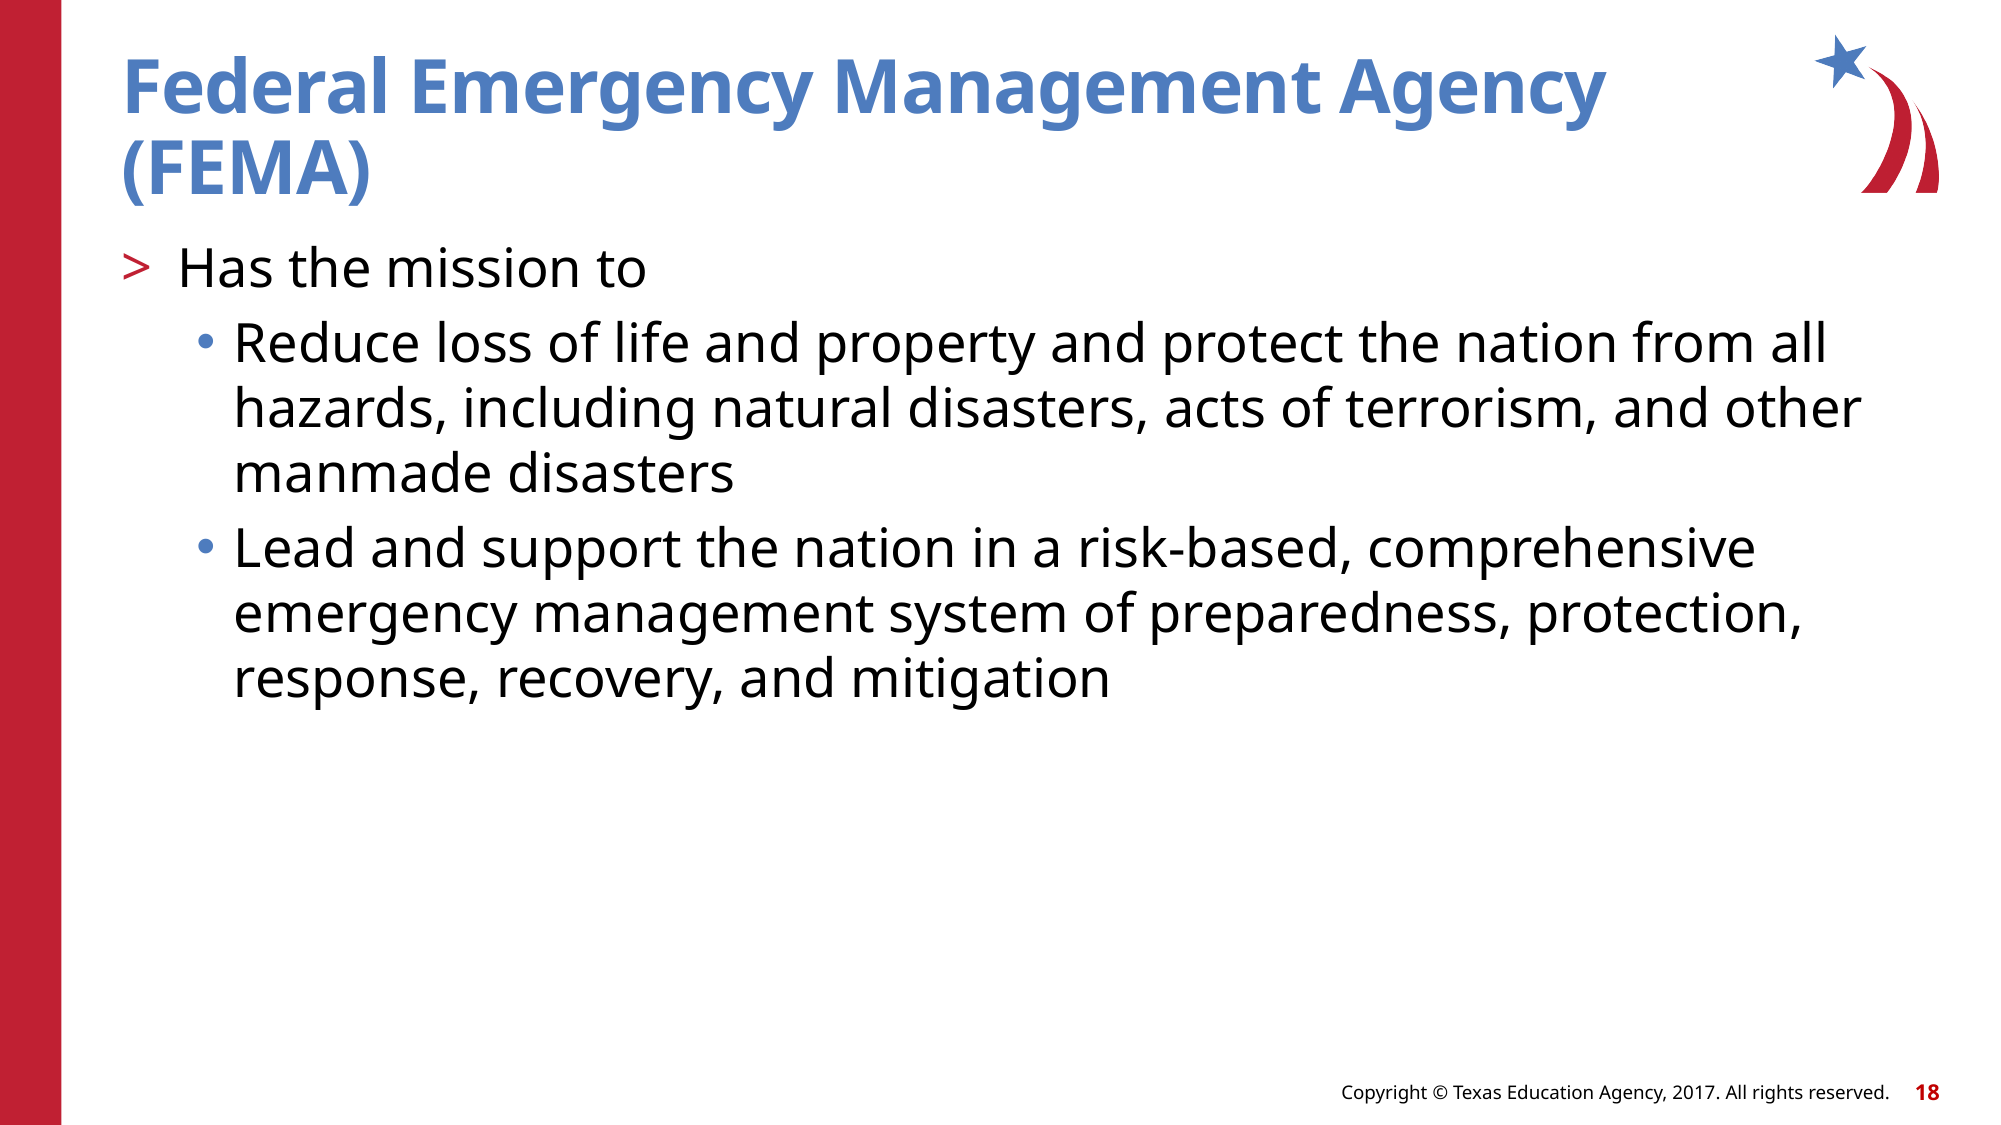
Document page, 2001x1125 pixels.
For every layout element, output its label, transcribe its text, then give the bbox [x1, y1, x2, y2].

title Federal Emergency Management Agency (FEMA) [121, 66, 1791, 211]
list Has the mission to Reduce loss of life and property and protect the nation from all hazards, including natural disasters, acts of terrorism, and other manmade disasters Lead and support the nation in a risk-based, comprehensive emergency management system of preparedness, protection, response, recovery, and mitigation [121, 233, 1936, 1010]
picture [1814, 34, 1939, 193]
